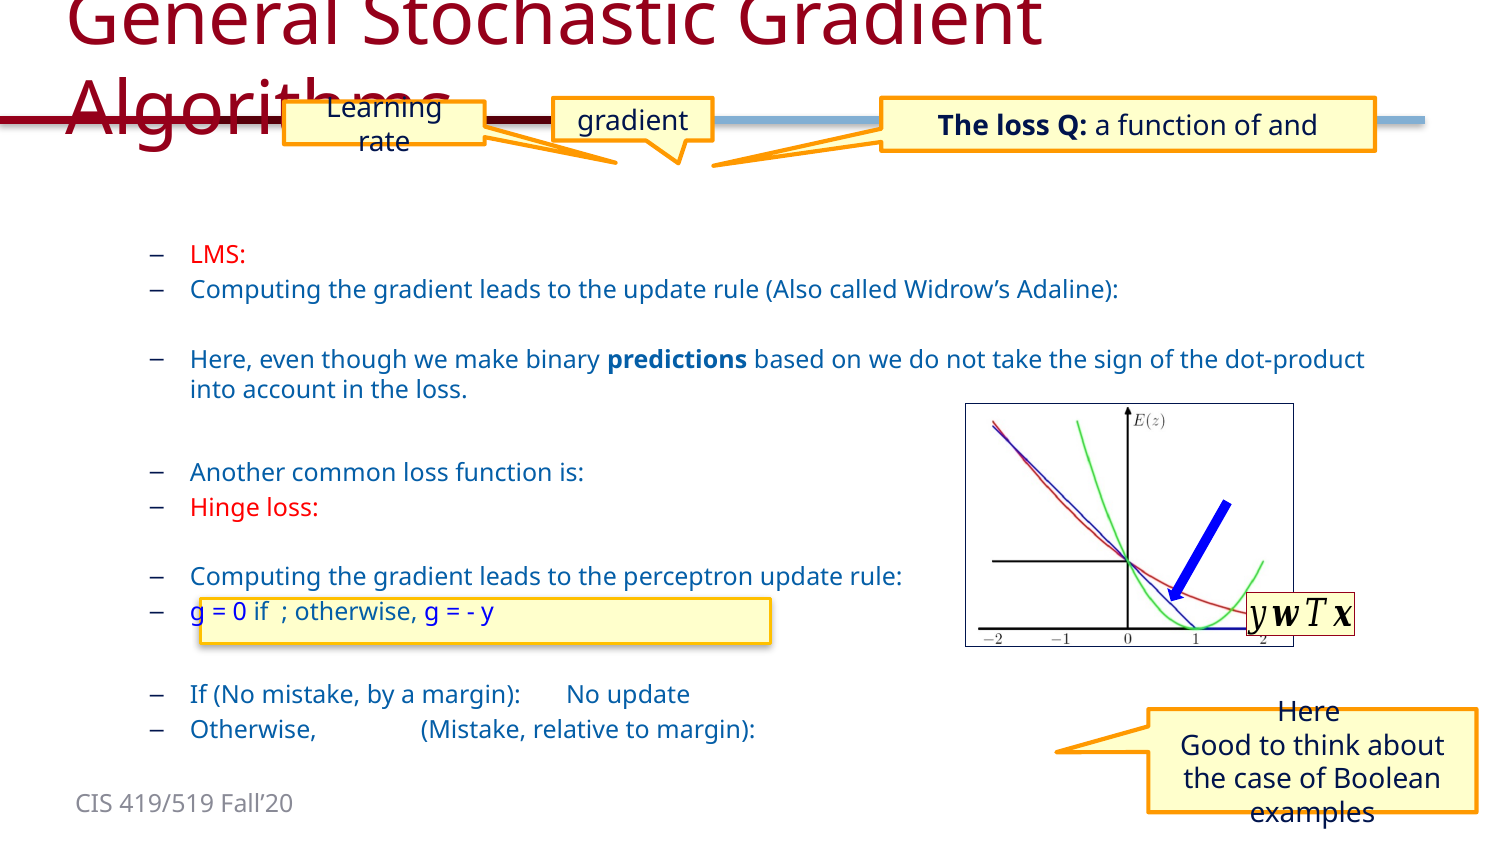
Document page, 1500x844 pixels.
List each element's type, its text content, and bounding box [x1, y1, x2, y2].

text_box gradient [551, 95, 715, 166]
slide_number 83 [1074, 770, 1251, 816]
title General Stochastic Gradient Algorithms [50, 2, 1401, 117]
text_box [199, 598, 771, 644]
text_box Learning rate [281, 99, 618, 165]
picture [965, 402, 1294, 647]
